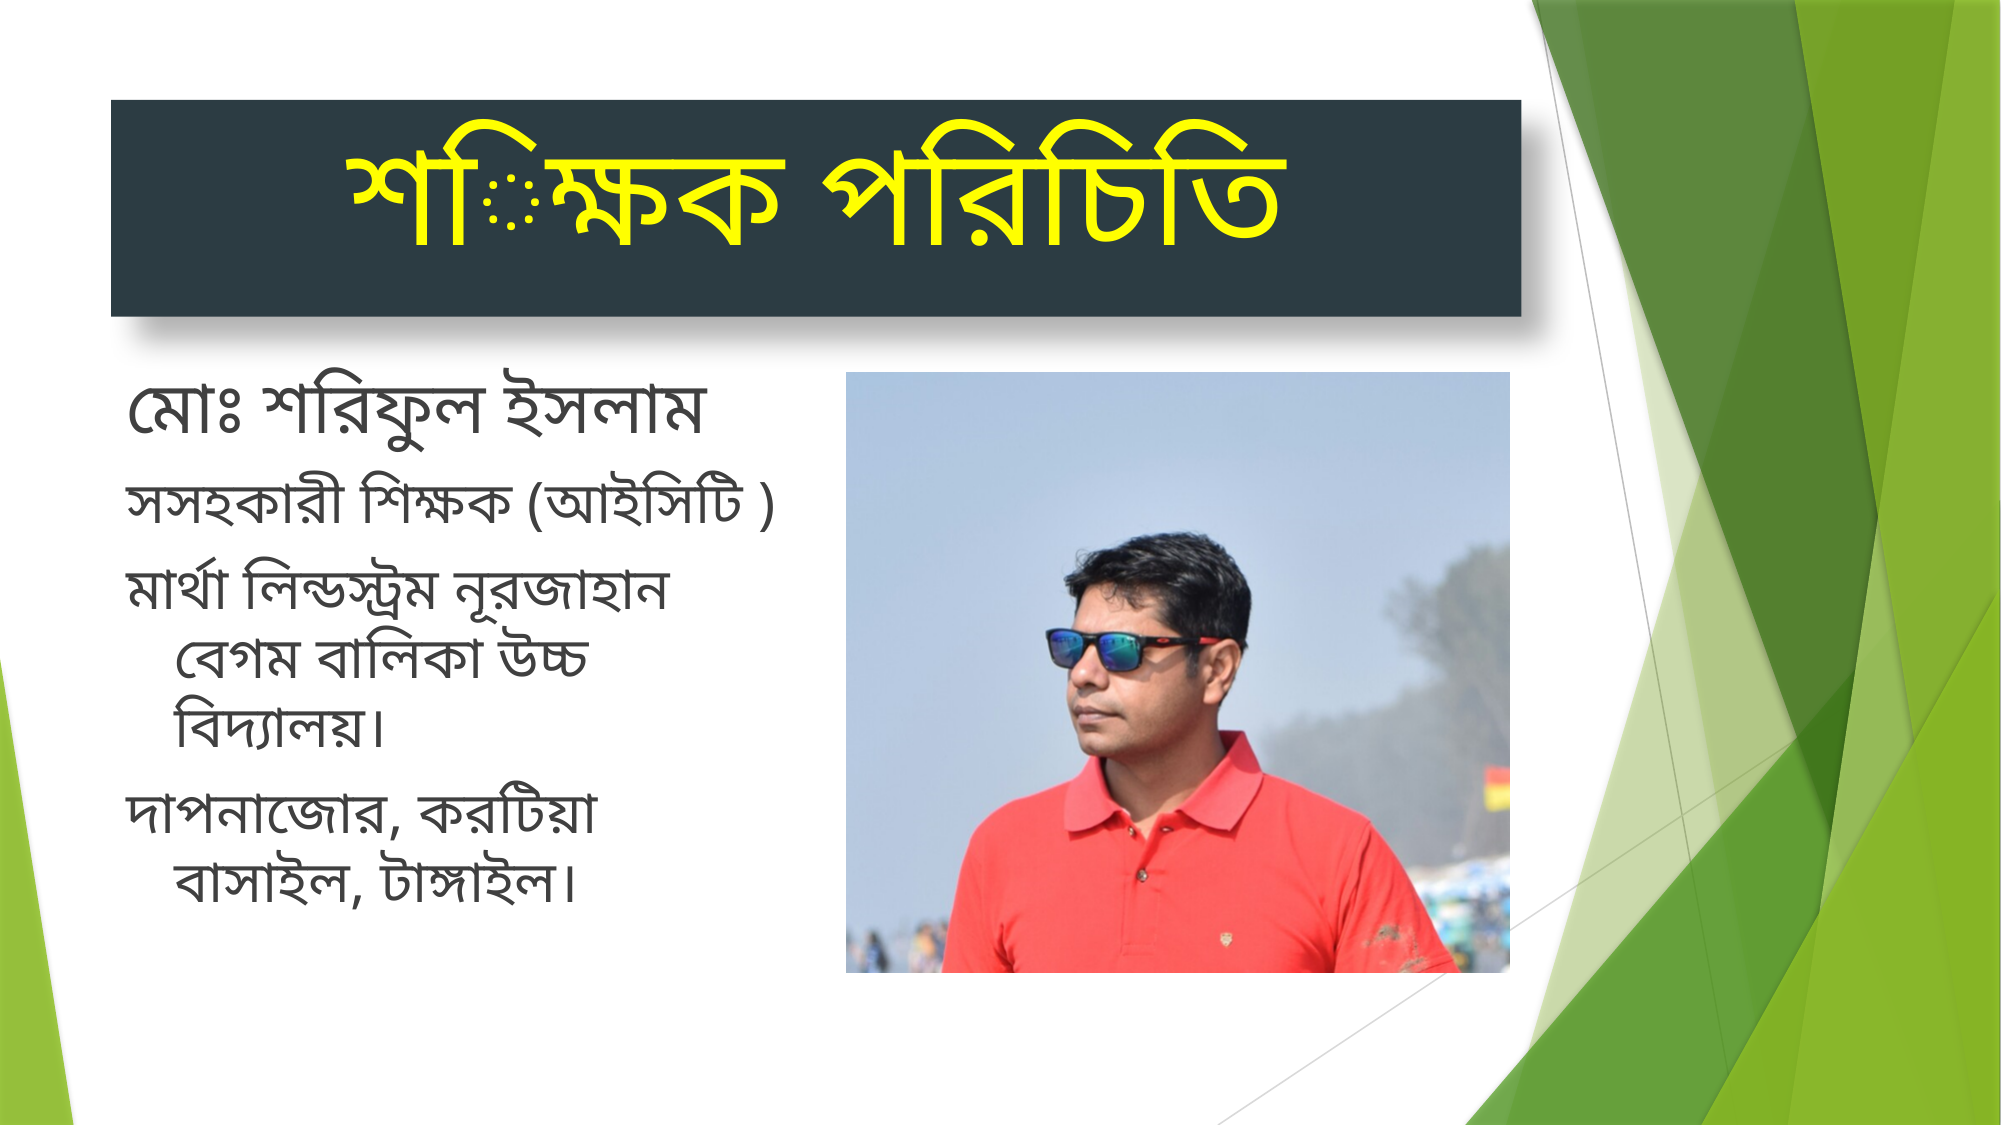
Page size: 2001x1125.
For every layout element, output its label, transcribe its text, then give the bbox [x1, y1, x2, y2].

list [846, 372, 1511, 974]
list মোঃ শরিফুল ইসলাম সসহকারী শিক্ষক (আইসিটি ) মার্থা লিন্ডস্ট্রম নূরজাহান বেগম বালিকা উচ্চ বিদ্যালয়। দাপনাজোর, করটিয়া বাসাইল, টাঙ্গাইল। [111, 354, 798, 992]
title শিক্ষক পরিচিতি [111, 99, 1522, 317]
